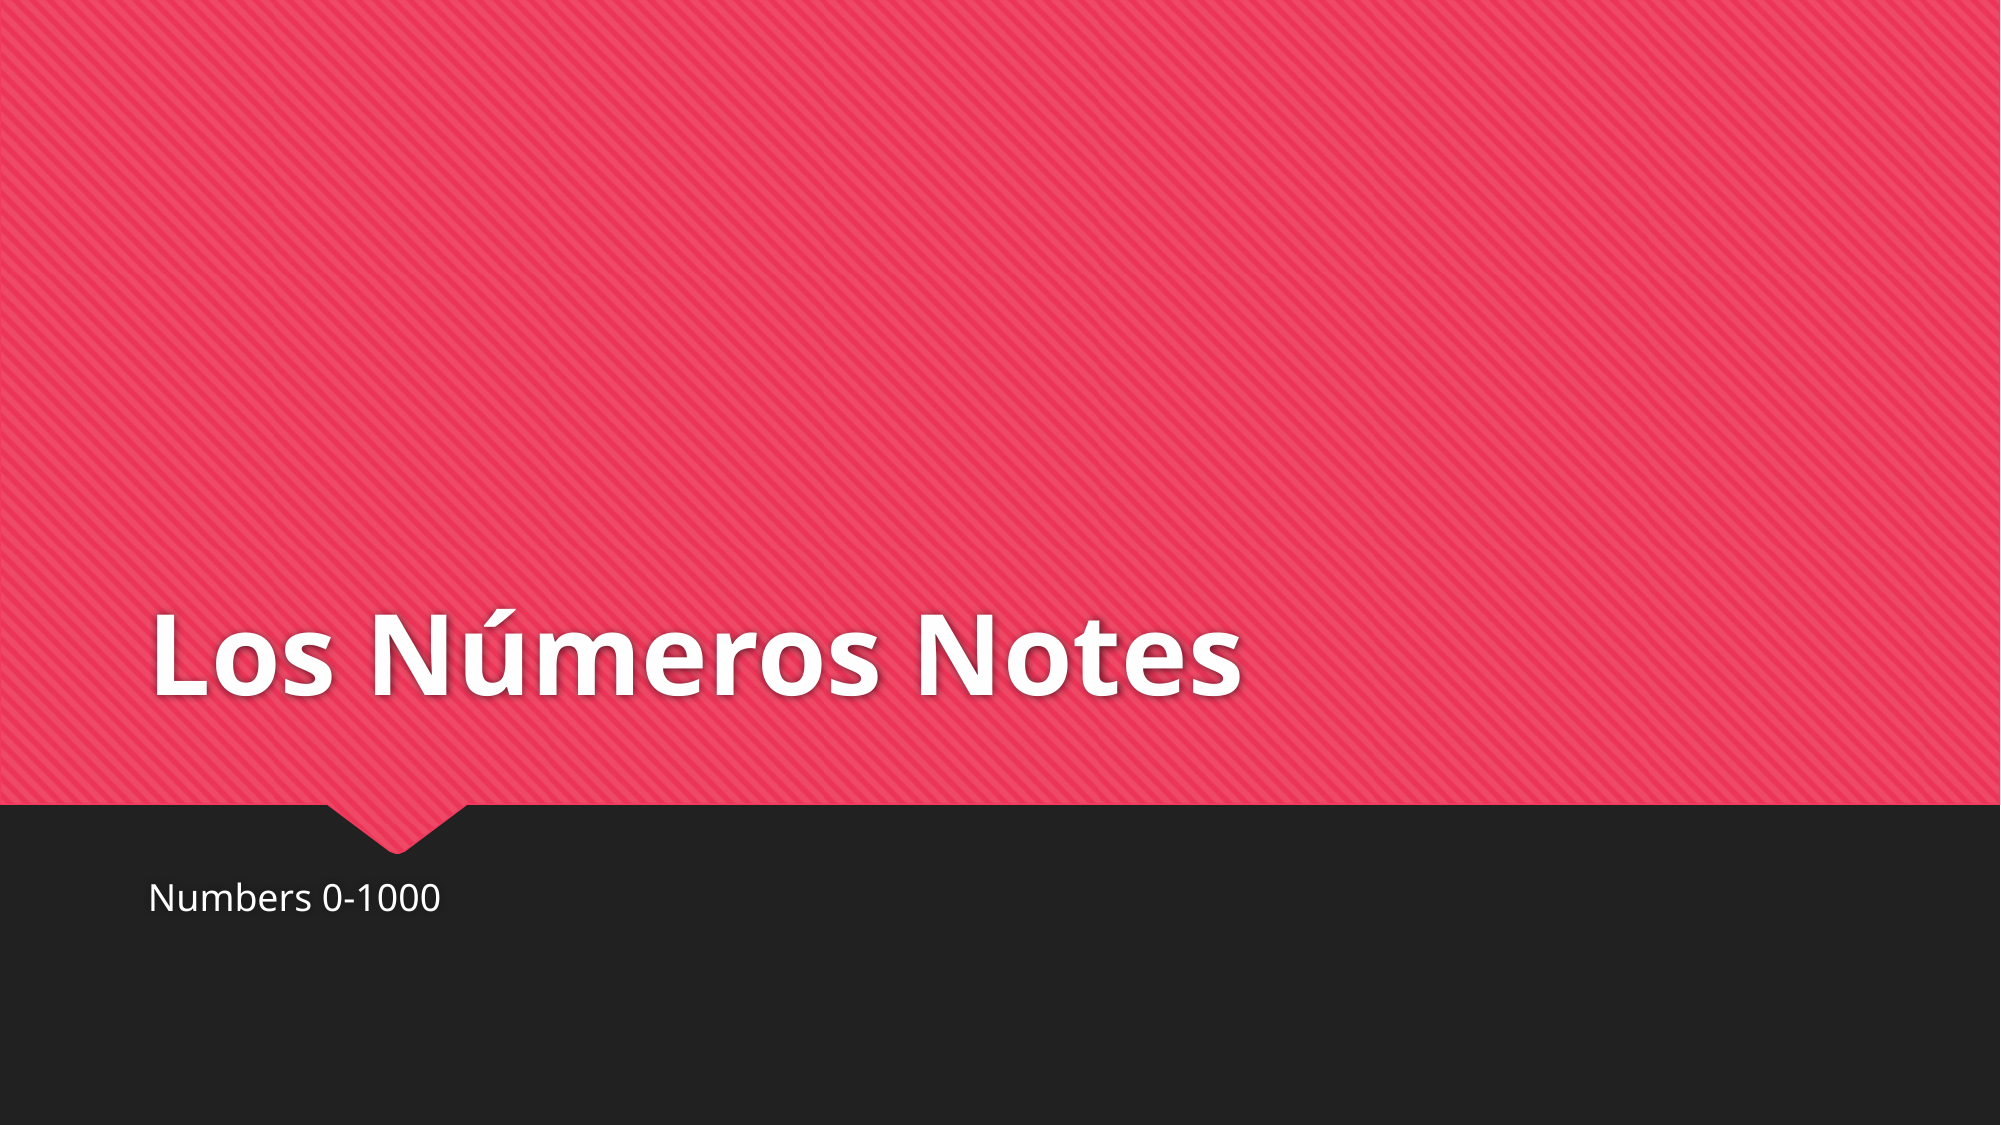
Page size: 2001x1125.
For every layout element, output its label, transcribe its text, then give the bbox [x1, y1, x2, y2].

title Los Números Notes [132, 237, 1868, 726]
subtitle Numbers 0-1000 [132, 866, 1868, 938]
